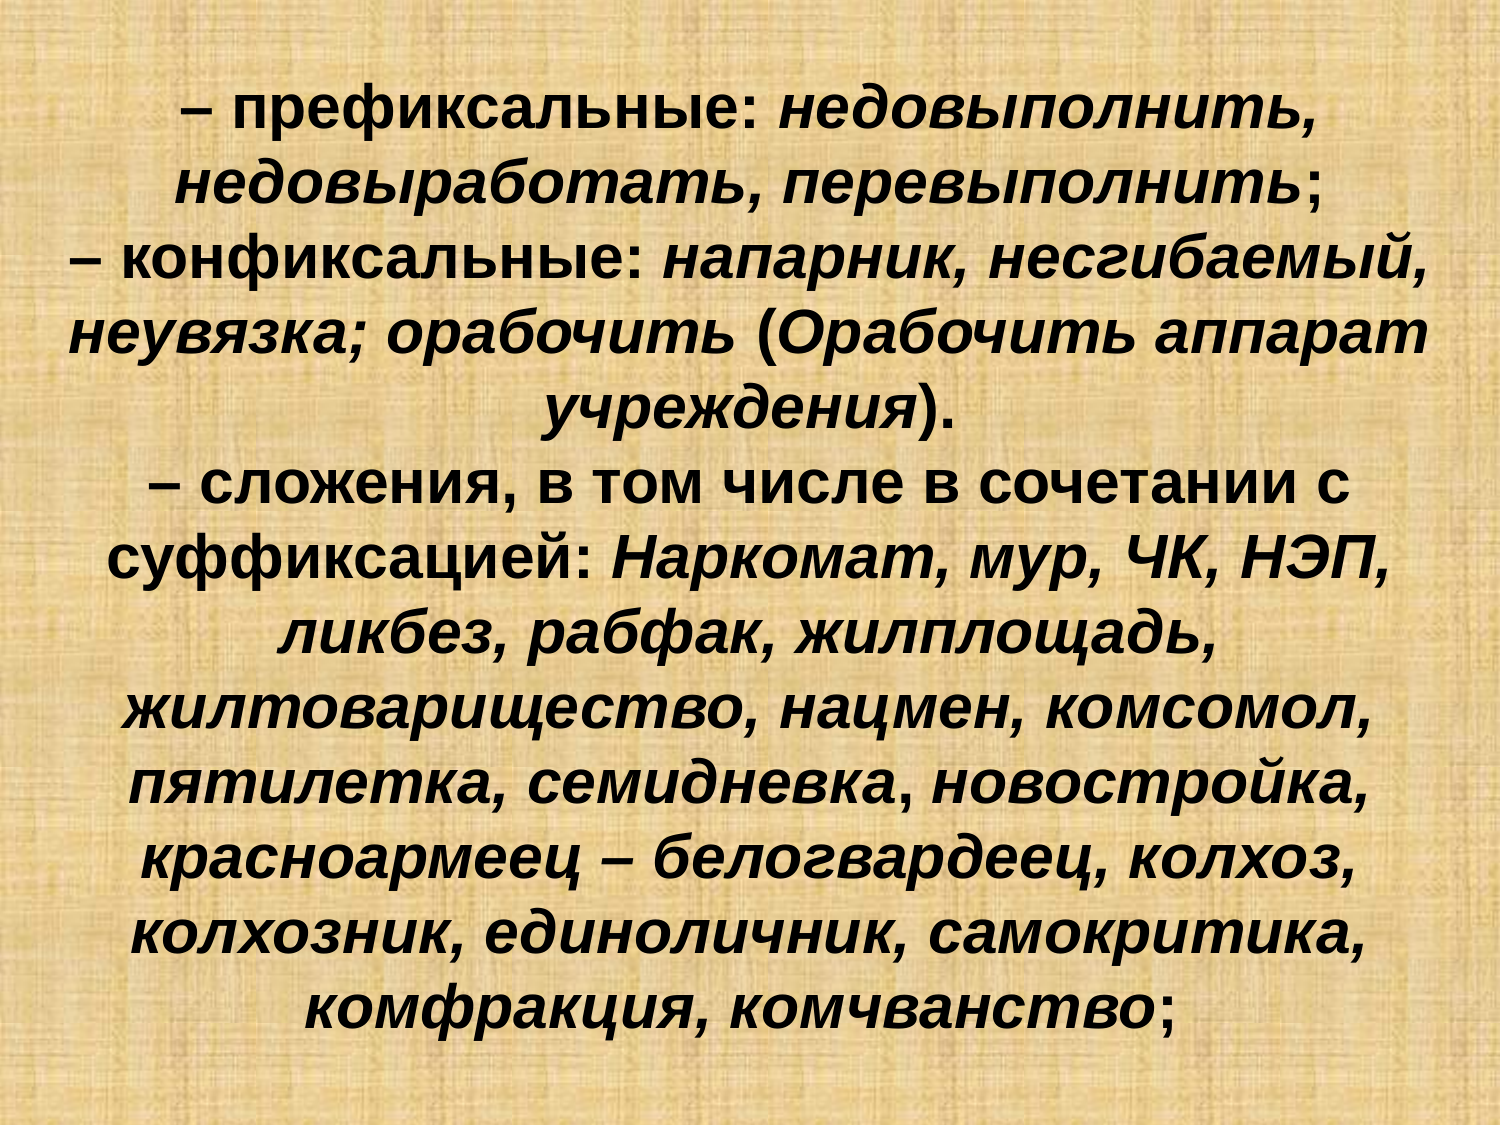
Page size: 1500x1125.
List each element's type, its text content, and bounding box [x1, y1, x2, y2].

picture [0, 0, 1500, 1125]
text_box – префиксальные: недовыполнить, недовыработать, перевыполнить; – конфиксальные: напарник, несгибаемый, неувязка; орабочить (Орабочить аппарат учреждения). – сложения, в том числе в сочетании с суффиксацией: Наркомат, мур, ЧК, НЭП, ликбез, рабфак, жилплощадь, жилтоварищество, нацмен, комсомол, пятилетка, семидневка, новостройка, красноармеец – белогвардеец, колхоз, колхозник, единоличник, самокритика, комфракция, комчванство; [53, 58, 1447, 1048]
